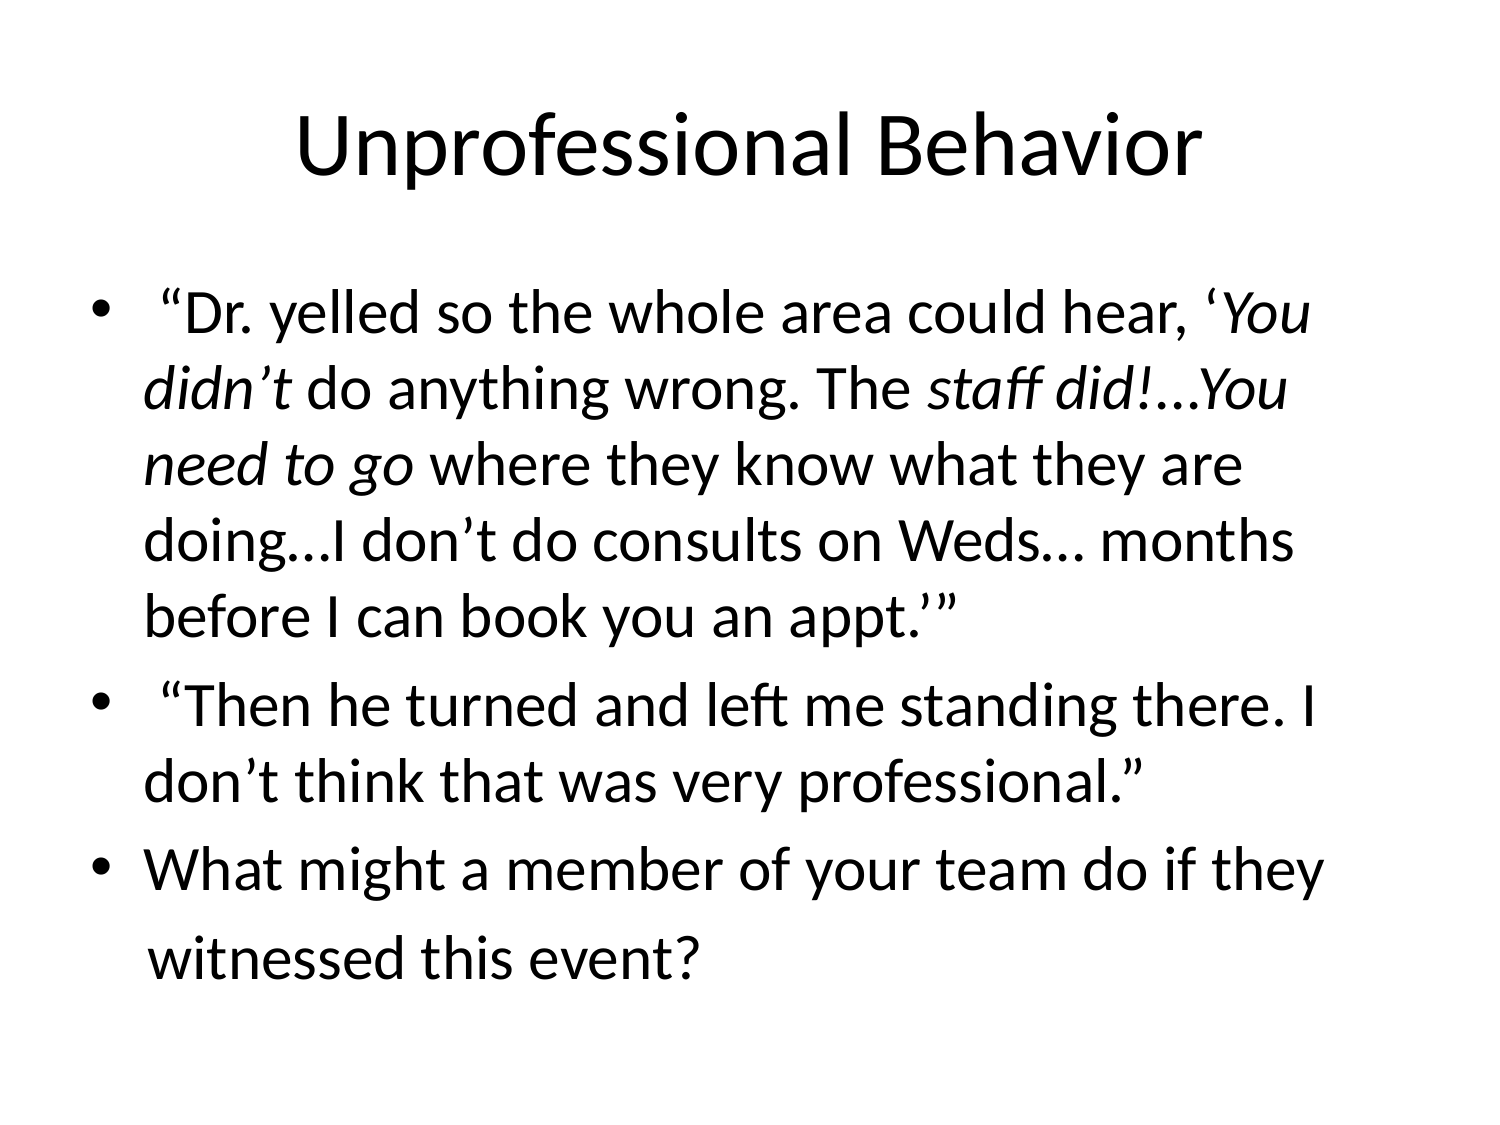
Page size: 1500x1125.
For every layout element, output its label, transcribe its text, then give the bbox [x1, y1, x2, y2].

title Unprofessional Behavior [75, 45, 1425, 233]
list “Dr. yelled so the whole area could hear, ‘You didn’t do anything wrong. The staff did!...You need to go where they know what they are doing…I don’t do consults on Weds… months before I can book you an appt.’” “Then he turned and left me standing there. I don’t think that was very professional.” What might a member of your team do if they witnessed this event? [75, 262, 1425, 1005]
